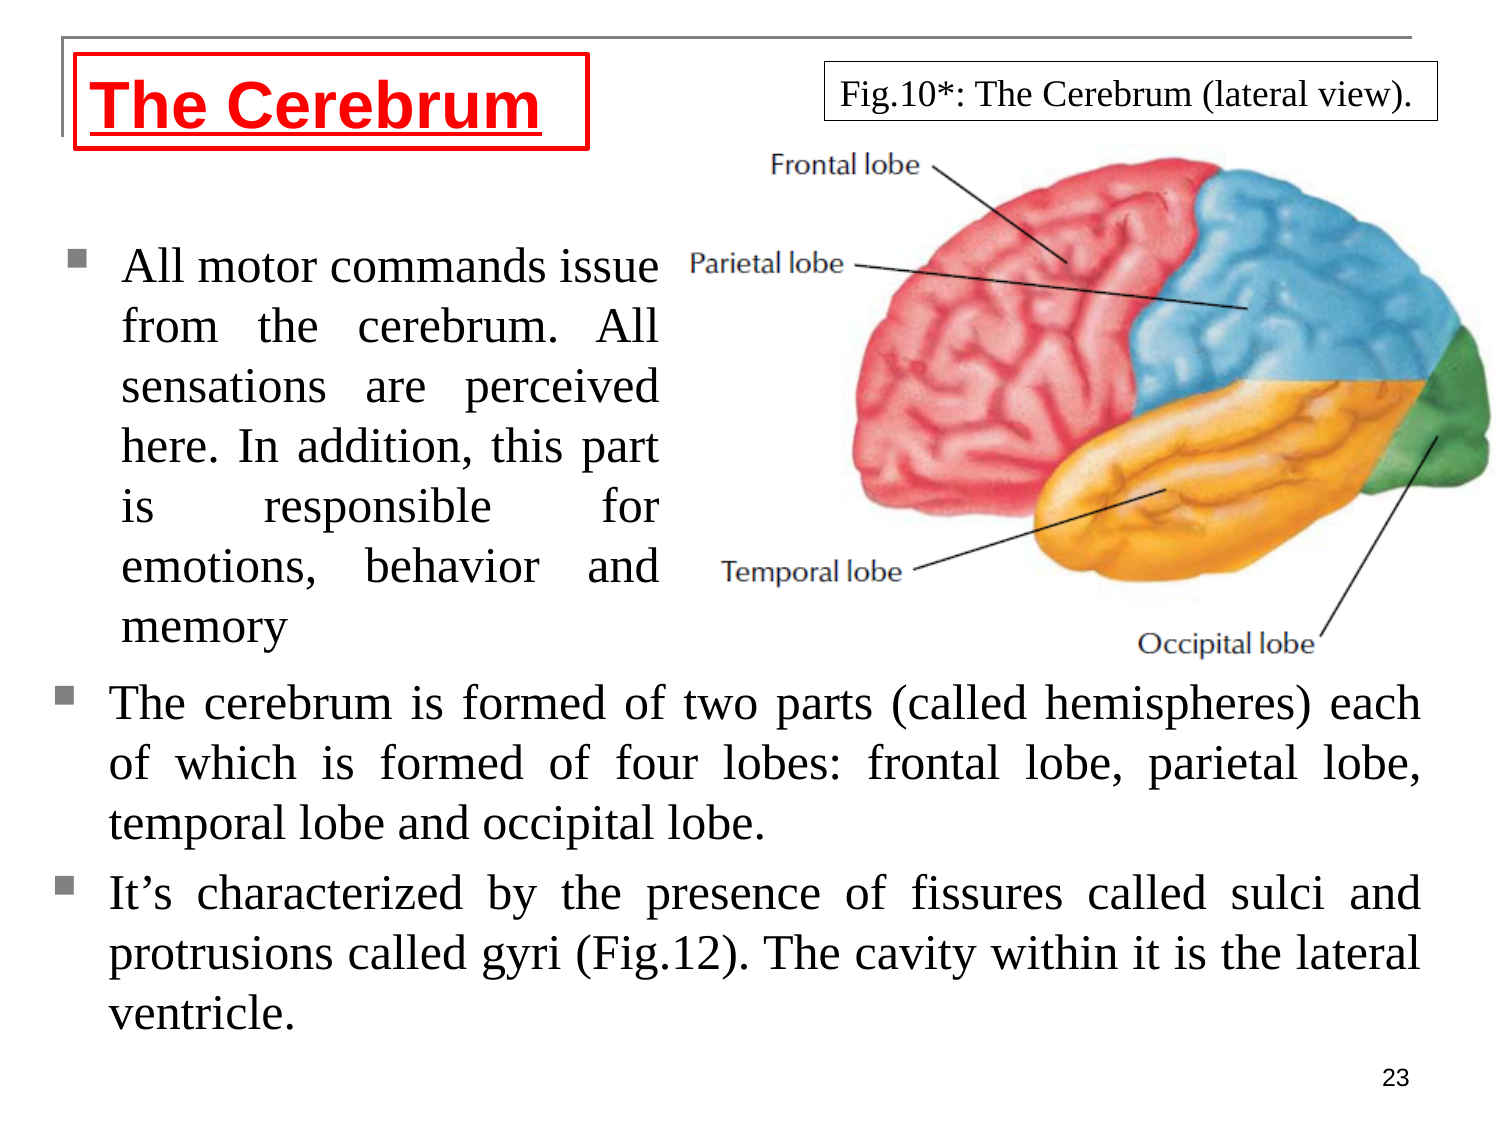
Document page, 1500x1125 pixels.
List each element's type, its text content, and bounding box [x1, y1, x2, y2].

list All motor commands issue from the cerebrum. All sensations are perceived here. In addition, this part is responsible for emotions, behavior and memory [49, 224, 669, 662]
text_box The Cerebrum [74, 54, 588, 149]
picture [674, 137, 1500, 663]
text_box Fig.10*: The Cerebrum (lateral view). [824, 61, 1438, 121]
text_box The cerebrum is formed of two parts (called hemispheres) each of which is formed of four lobes: frontal lobe, parietal lobe, temporal lobe and occipital lobe. It’s characterized by the presence of fissures called sulci and protrusions called gyri (Fig.12). The cavity within it is the lateral ventricle. [37, 662, 1438, 1048]
slide_number 23 [1074, 1023, 1426, 1100]
